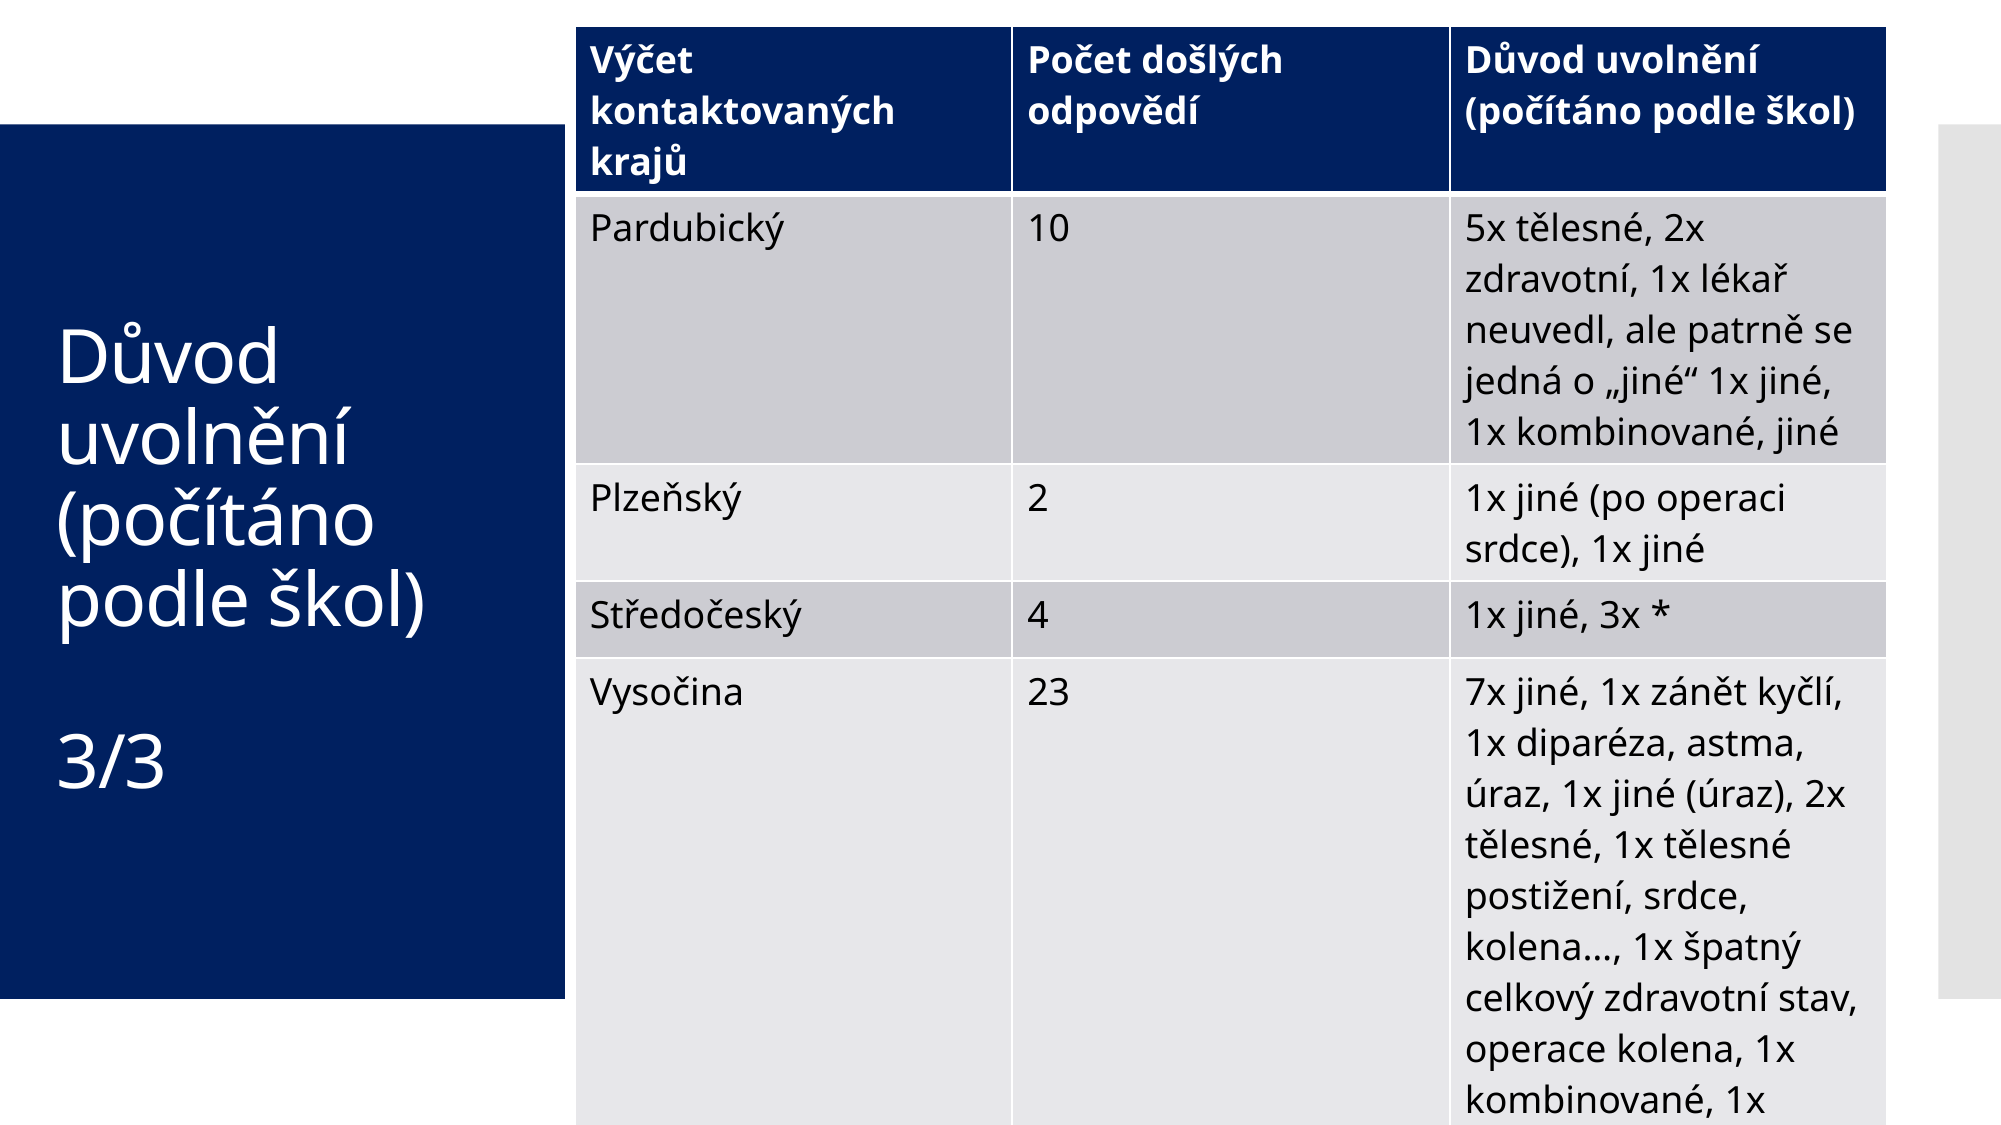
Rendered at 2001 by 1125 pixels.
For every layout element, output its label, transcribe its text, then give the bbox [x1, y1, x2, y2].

title Důvod uvolnění (počítáno podle škol) 3/3 [41, 184, 525, 940]
table_cell 1x jiné (po operaci srdce), 1x jiné [1451, 465, 1886, 580]
table_cell 7x jiné, 1x zánět kyčlí, 1x diparéza, astma, úraz, 1x jiné (úraz), 2x tělesné, 1x tělesné postižení, srdce, kolena…, 1x špatný celkový zdravotní stav, operace kolena, 1x kombinované, 1x zrakové 7x * [1451, 659, 1886, 1125]
table_cell 10 [1013, 197, 1449, 463]
table_cell 2 [1013, 465, 1449, 580]
table_cell 23 [1013, 659, 1449, 1125]
table_cell 1x jiné, 3x * [1451, 582, 1886, 657]
table_cell Pardubický [576, 197, 1011, 463]
table_cell Plzeňský [576, 465, 1011, 580]
table_cell Středočeský [576, 582, 1011, 657]
table_cell 4 [1013, 582, 1449, 657]
table_cell Vysočina [576, 659, 1011, 1125]
table_header Důvod uvolnění (počítáno podle škol) [1451, 27, 1886, 191]
table_header Výčet kontaktovaných krajů [576, 27, 1011, 191]
table_cell 5x tělesné, 2x zdravotní, 1x lékař neuvedl, ale patrně se jedná o „jiné“ 1x jiné, 1x kombinované, jiné [1451, 197, 1886, 463]
table_header Počet došlých odpovědí [1013, 27, 1449, 191]
